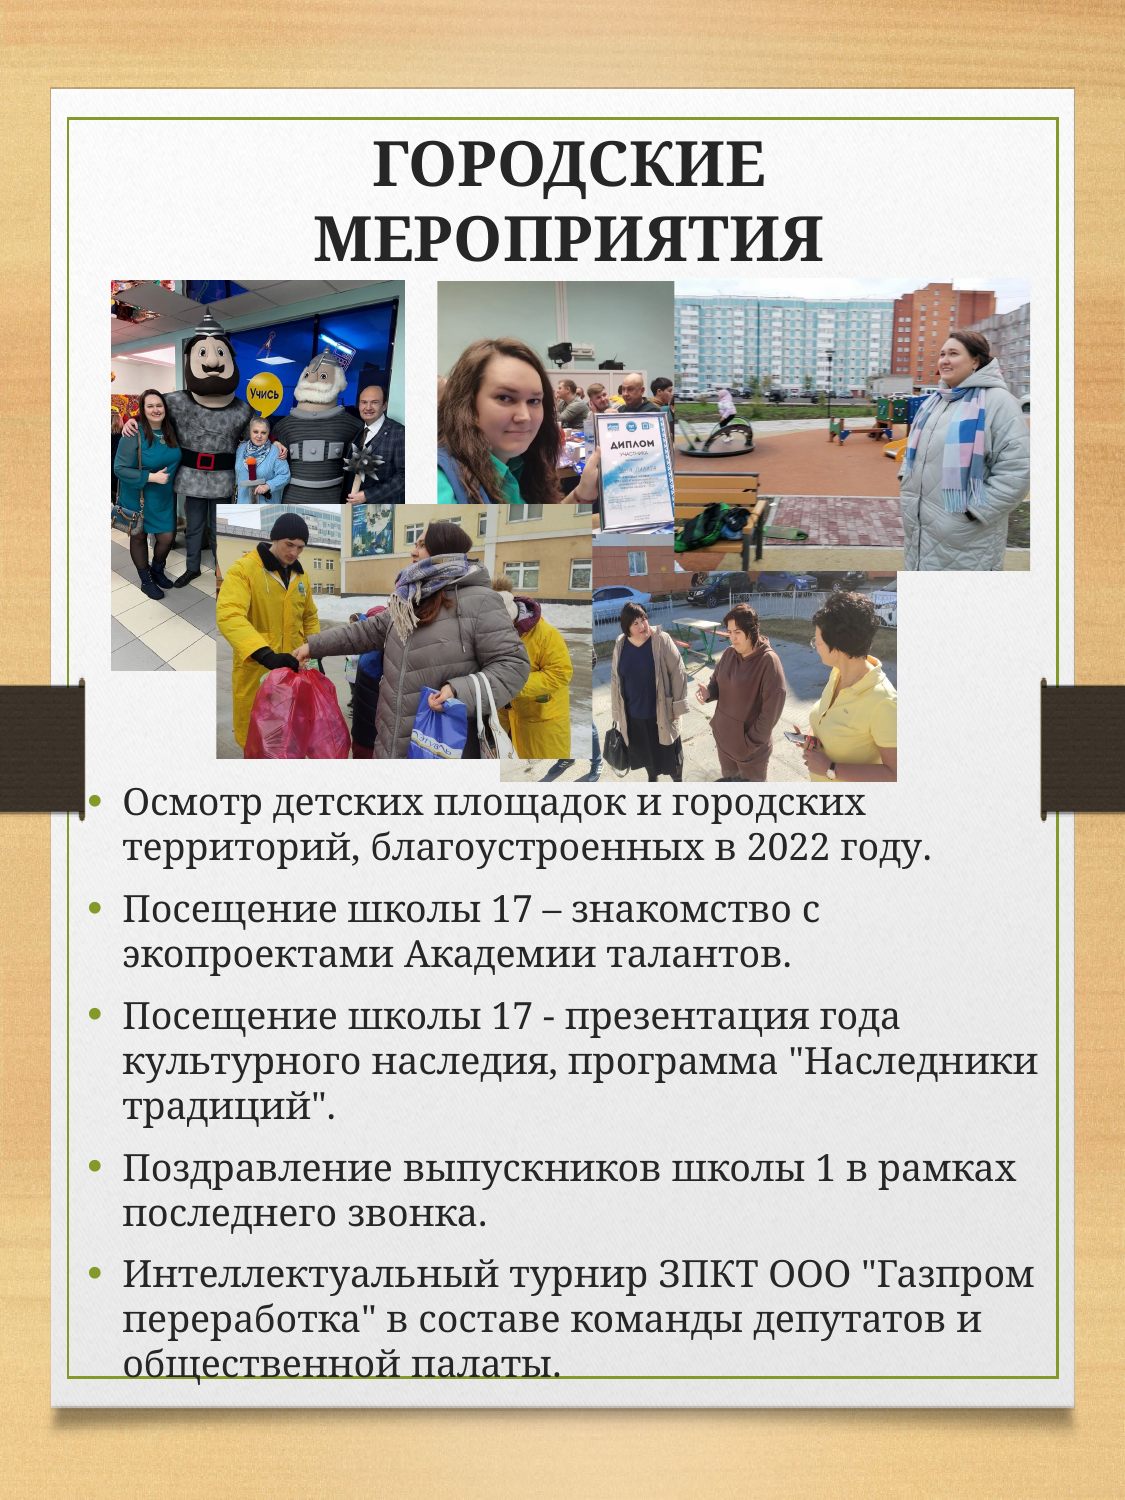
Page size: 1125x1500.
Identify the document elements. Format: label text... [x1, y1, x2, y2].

list Осмотр детских площадок и городских территорий, благоустроенных в 2022 году. Посещение школы 17 – знакомство с экопроектами Академии талантов. Посещение школы 17 - презентация года культурного наследия, программа "Наследники традиций". Поздравление выпускников школы 1 в рамках последнего звонка. Интеллектуальный турнир ЗПКТ ООО "Газпром переработка" в составе команды депутатов и общественной палаты. [72, 770, 1068, 1405]
title ГОРОДСКИЕ МЕРОПРИЯТИЯ [177, 57, 963, 341]
picture [0, 0, 1125, 1500]
